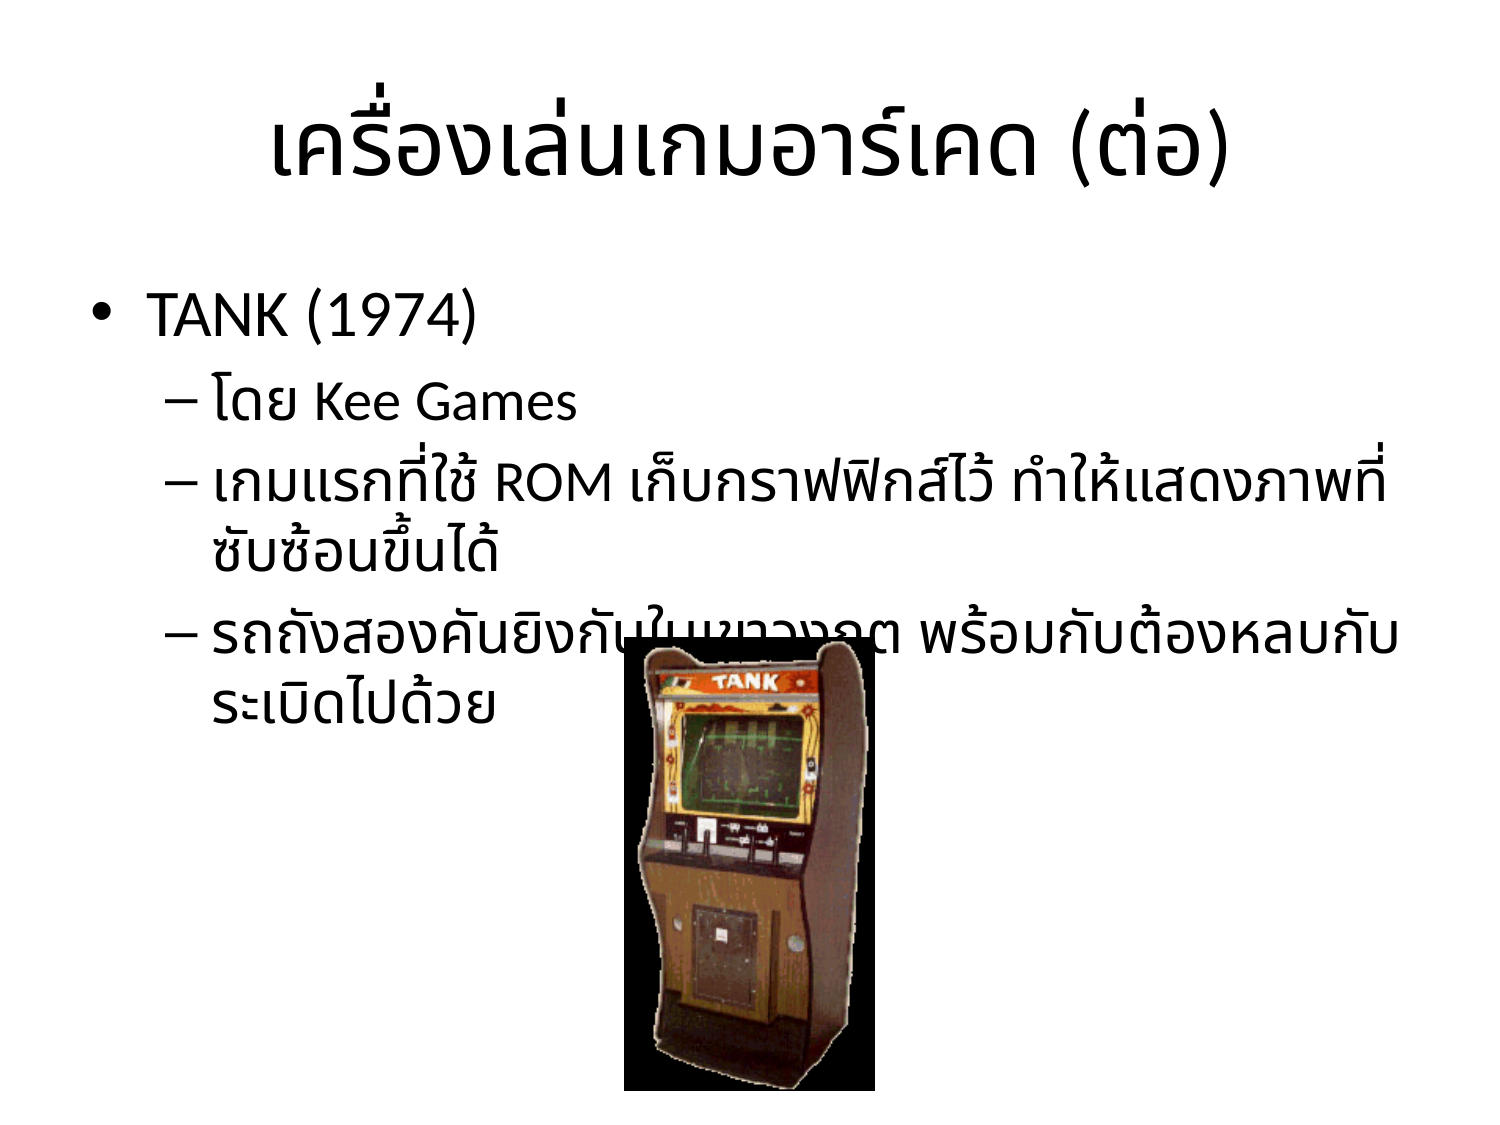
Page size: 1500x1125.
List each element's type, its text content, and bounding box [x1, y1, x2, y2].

title เครื่องเล่นเกมอาร์เคด (ต่อ) [75, 45, 1425, 233]
list TANK (1974) โดย Kee Games เกมแรกที่ใช้ ROM เก็บกราฟฟิกส์ไว้ ทำให้แสดงภาพที่ซับซ้อนขึ้นได้ รถถังสองคันยิงกันในเขาวงกต พร้อมกับต้องหลบกับระเบิดไปด้วย [75, 262, 1425, 1005]
picture [624, 637, 876, 1091]
